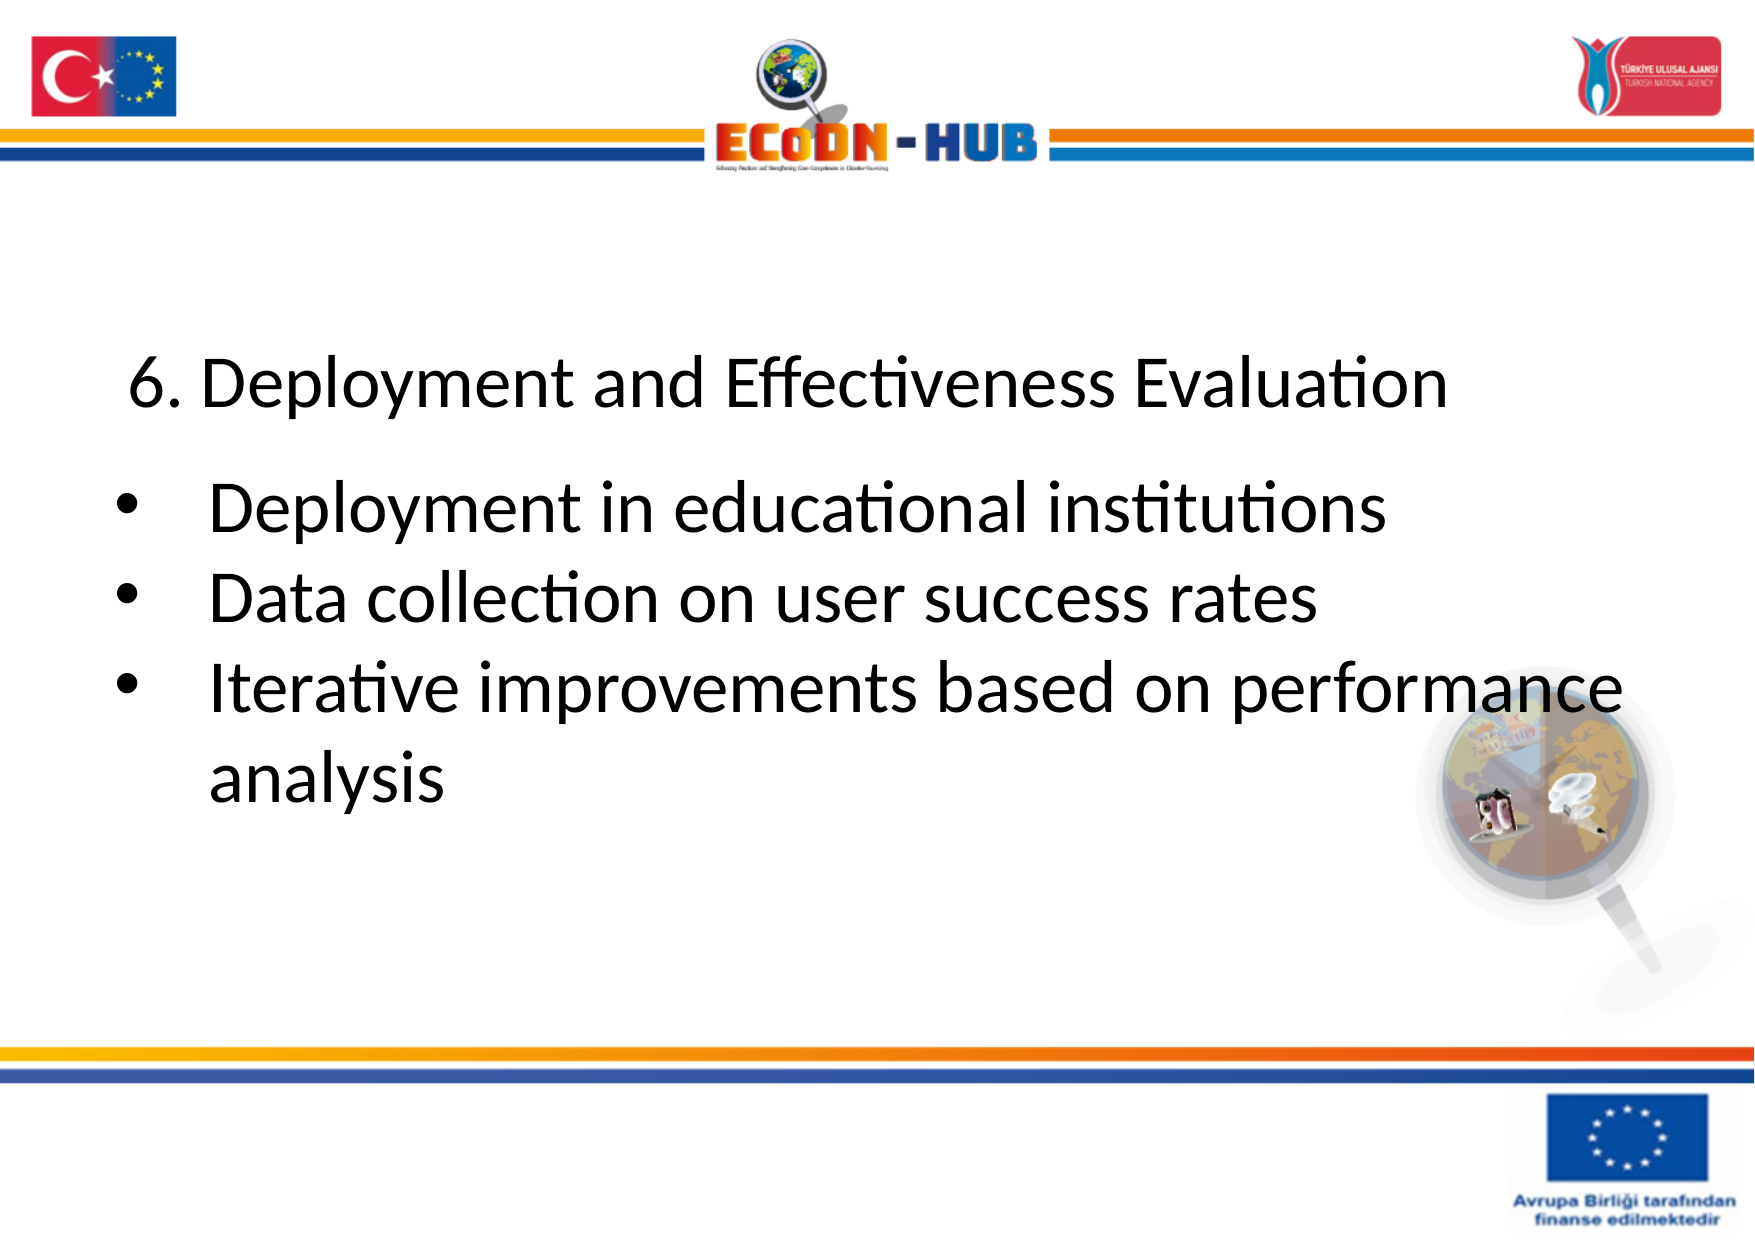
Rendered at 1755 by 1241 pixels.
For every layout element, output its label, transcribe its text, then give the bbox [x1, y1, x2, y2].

picture [0, 0, 1755, 1241]
title 6. Deployment and Effectiveness Evaluation [127, 332, 1706, 424]
list Deployment in educational institutions Data collection on user success rates Iterative improvements based on performance analysis [114, 457, 1694, 822]
